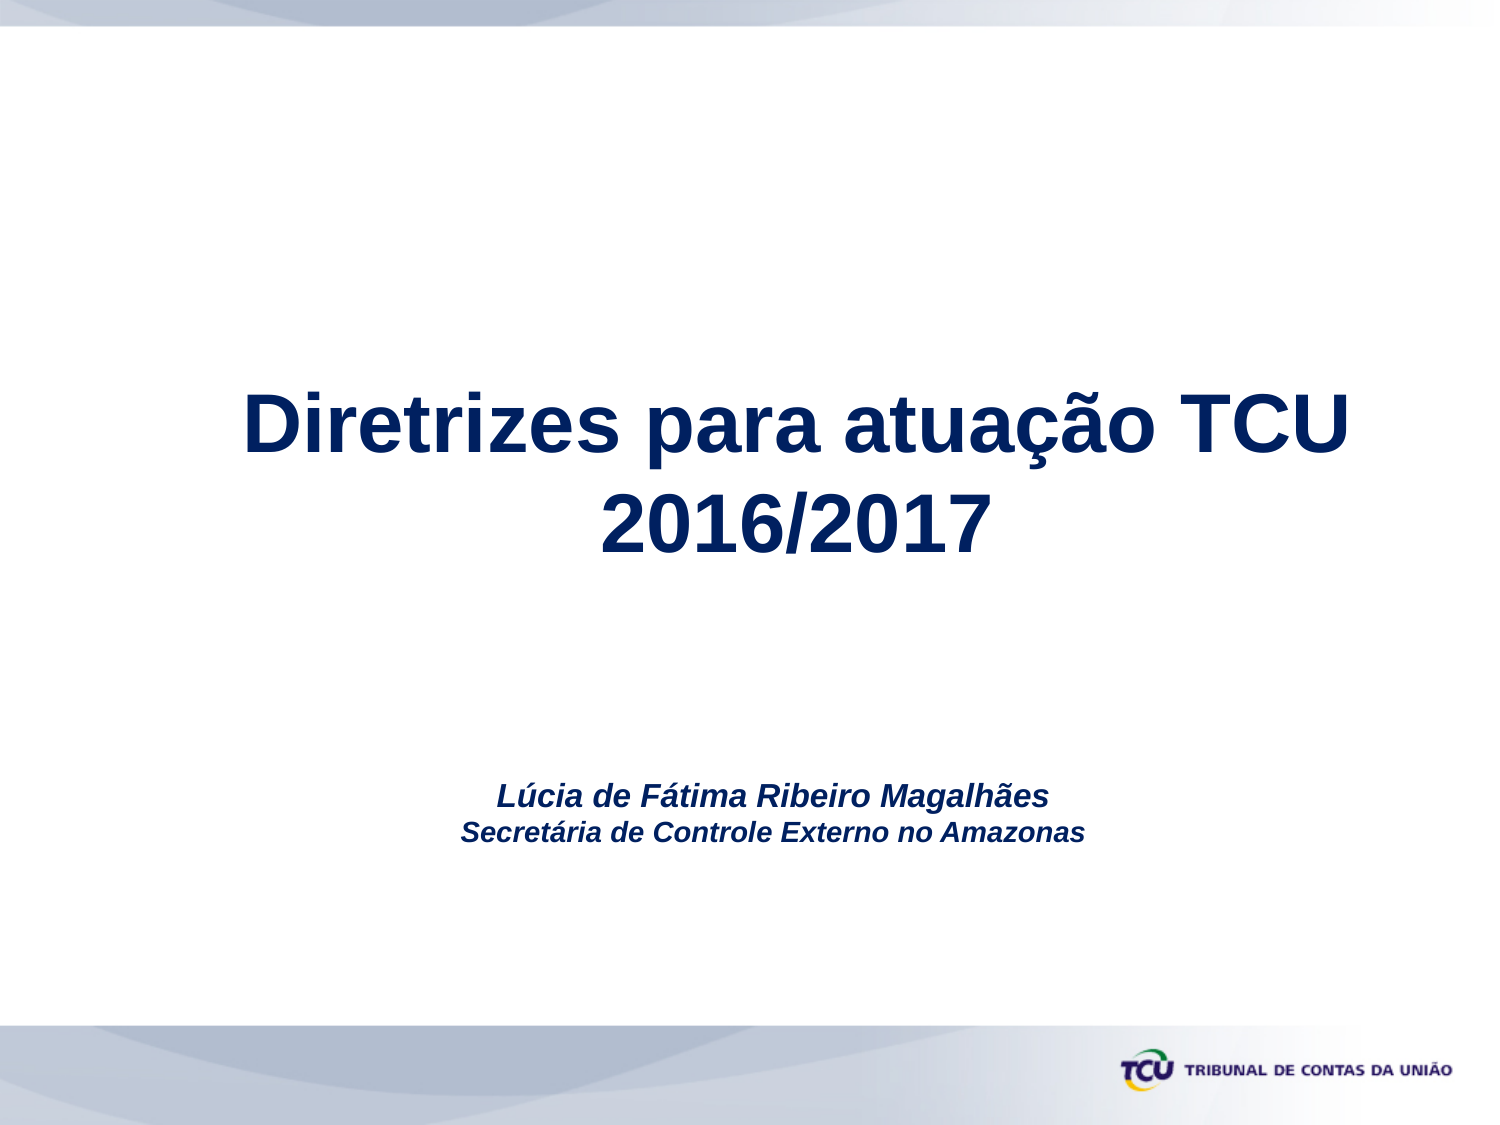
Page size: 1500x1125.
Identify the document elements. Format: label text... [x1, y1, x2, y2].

text_box Lúcia de Fátima Ribeiro Magalhães Secretária de Controle Externo no Amazonas [123, 775, 1424, 867]
text_box Diretrizes para atuação TCU 2016/2017 [194, 361, 1400, 577]
picture [0, 0, 1500, 1125]
